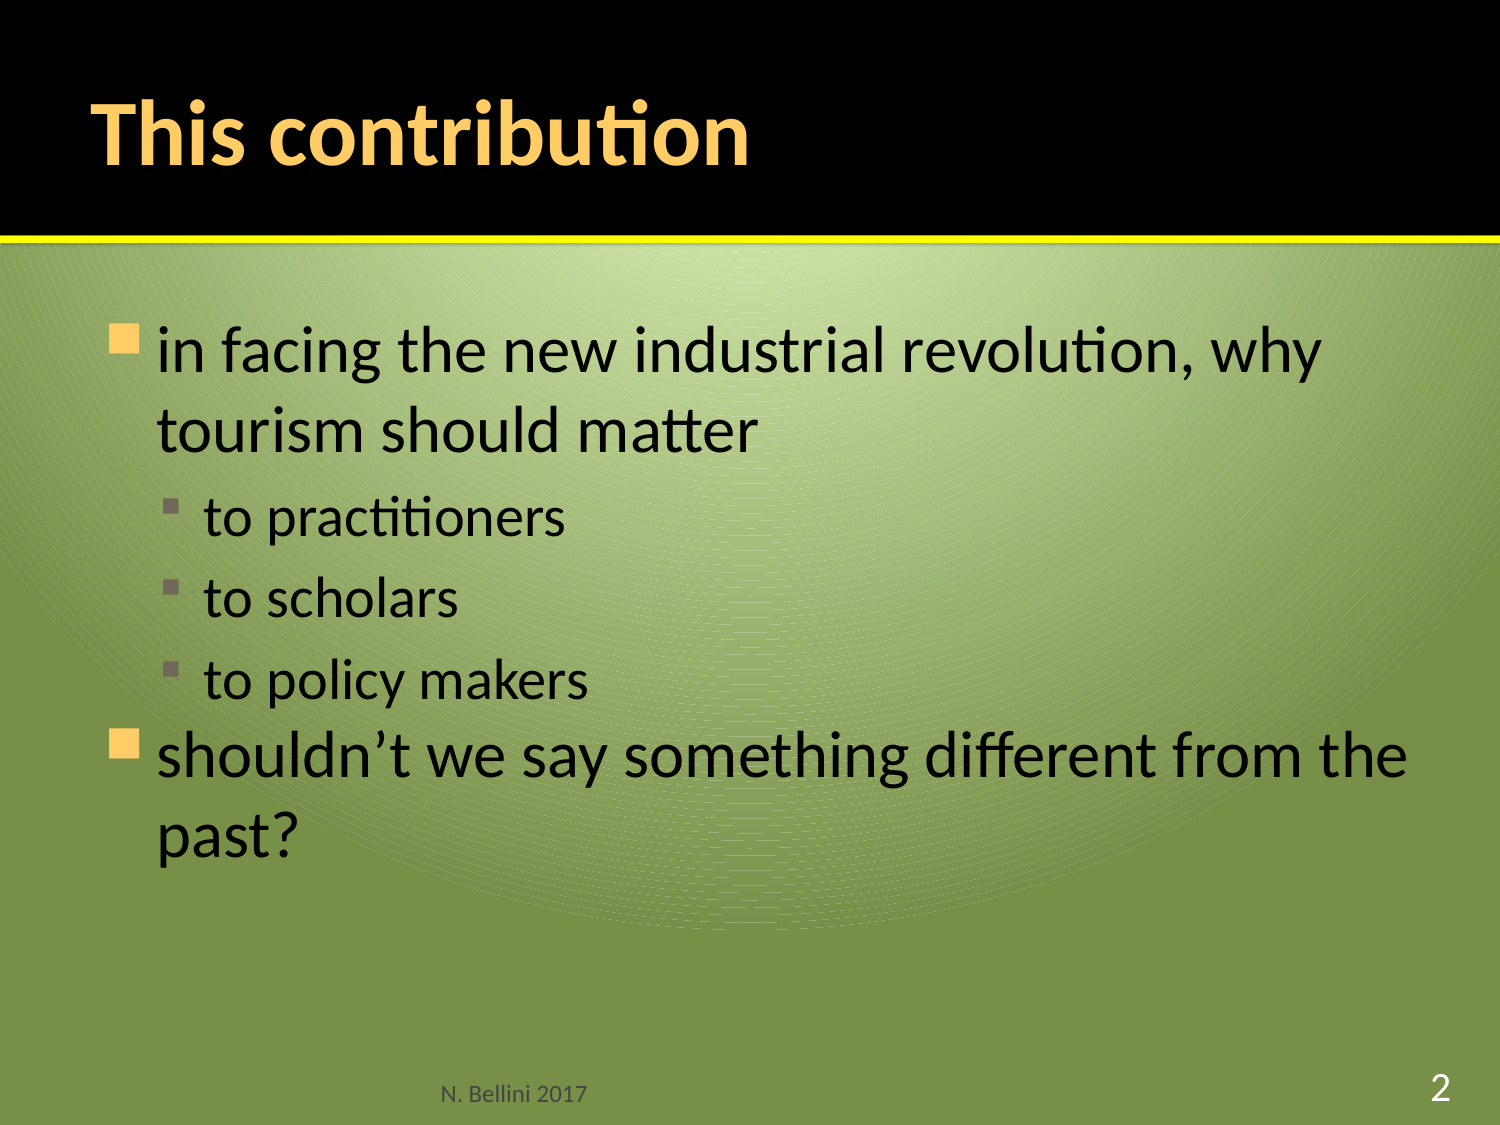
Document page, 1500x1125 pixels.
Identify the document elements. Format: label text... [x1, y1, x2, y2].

slide_number 2 [1345, 1062, 1467, 1108]
title This contribution [75, 25, 1425, 231]
list in facing the new industrial revolution, why tourism should matter to practitioners to scholars to policy makers shouldn’t we say something different from the past? [75, 291, 1425, 1050]
footer N. Bellini 2017 [433, 1062, 1337, 1108]
